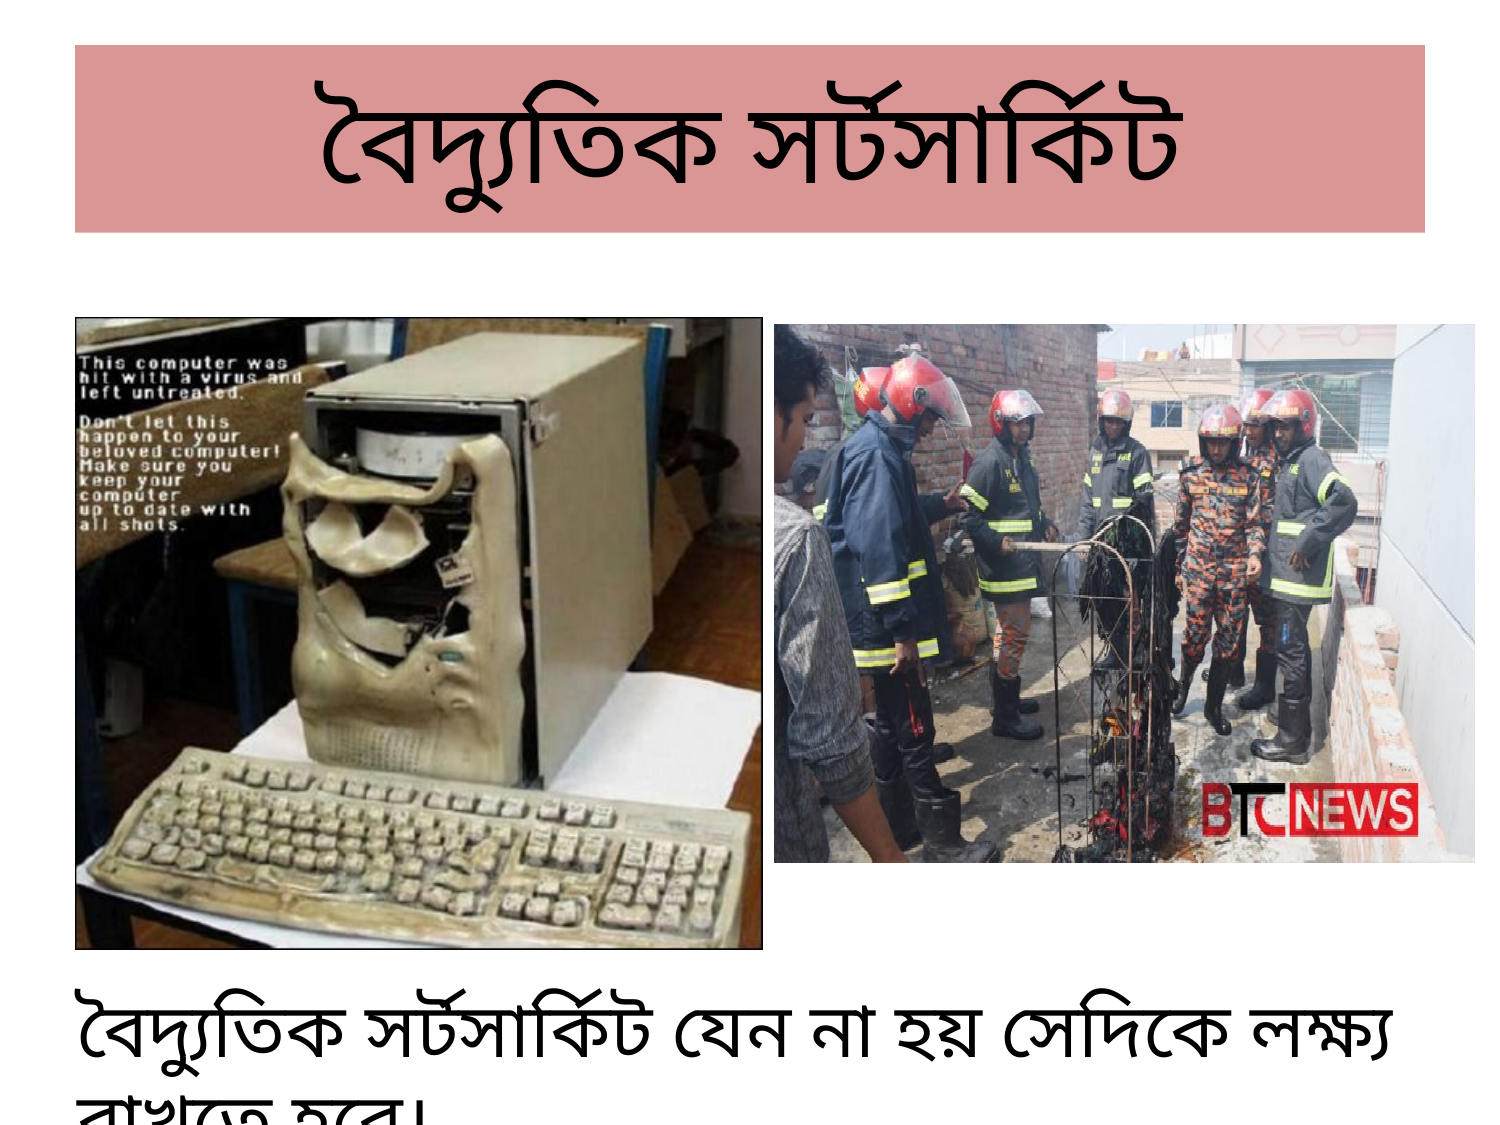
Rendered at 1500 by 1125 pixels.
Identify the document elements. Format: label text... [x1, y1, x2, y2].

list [74, 317, 763, 950]
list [774, 324, 1476, 863]
title বৈদ্যুতিক সর্টসার্কিট [75, 45, 1425, 233]
text_box বৈদ্যুতিক সর্টসার্কিট যেন না হয় সেদিকে লক্ষ্য রাখতে হবে। [62, 974, 1425, 1125]
